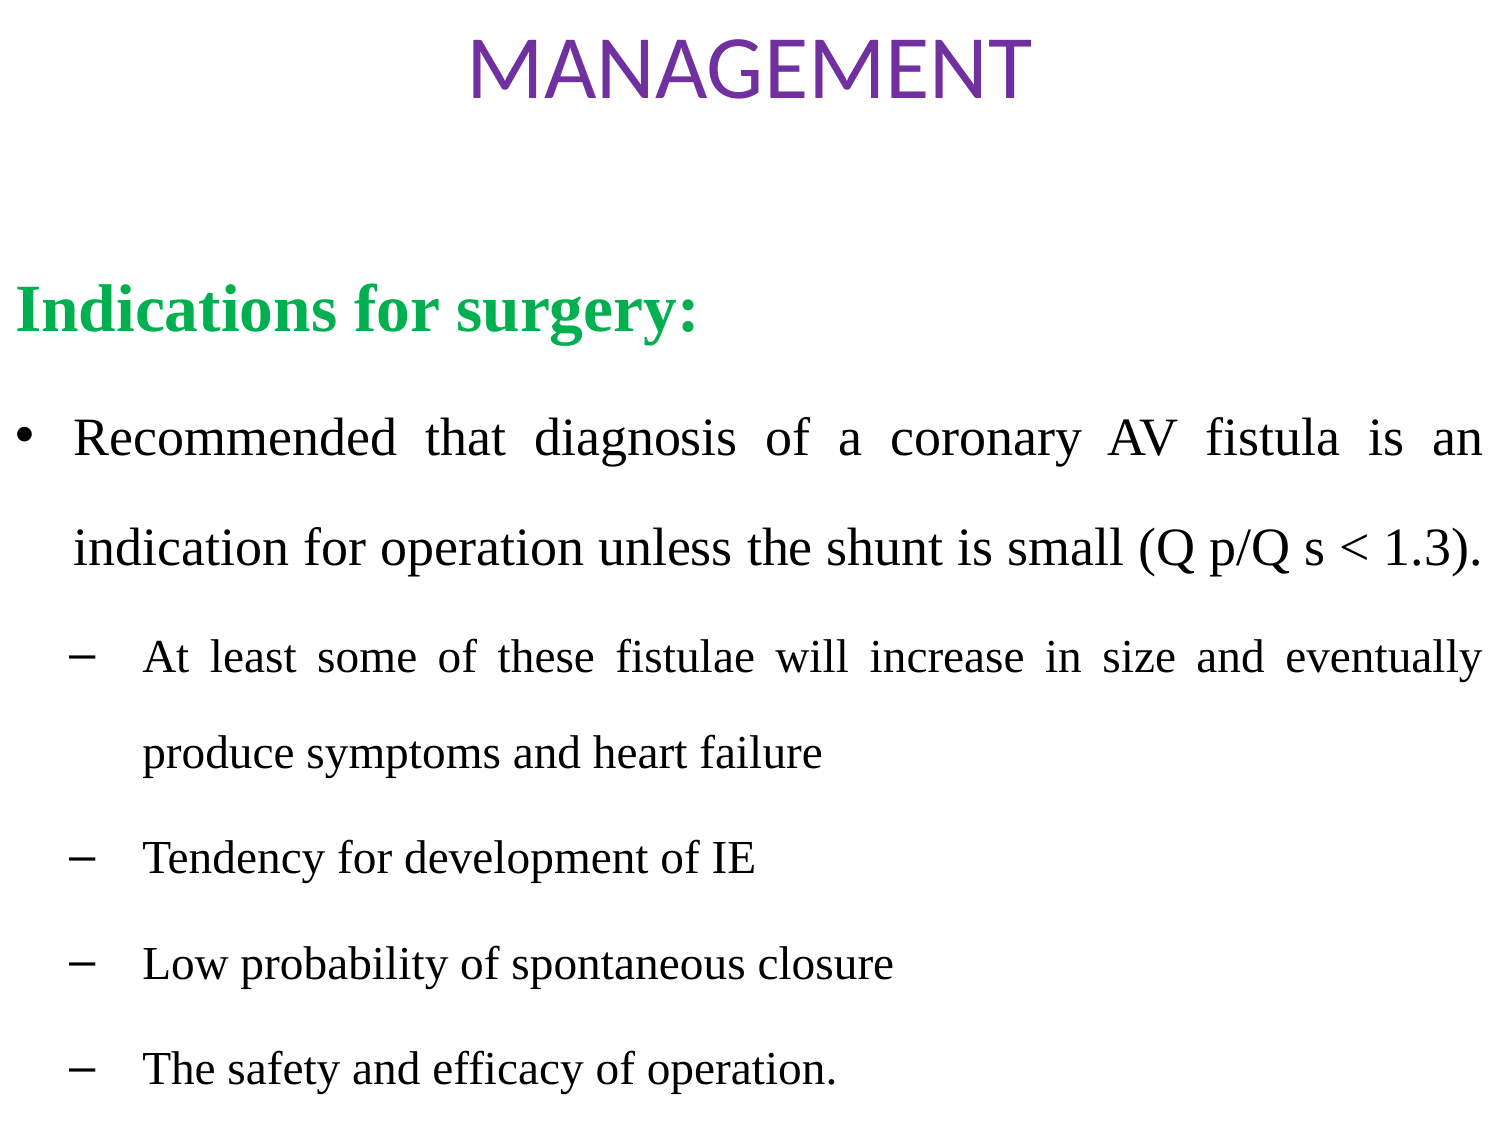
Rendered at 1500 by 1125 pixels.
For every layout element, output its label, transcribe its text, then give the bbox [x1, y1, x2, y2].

title MANAGEMENT [75, 0, 1425, 125]
list Indications for surgery: Recommended that diagnosis of a coronary AV fistula is an indication for operation unless the shunt is small (Q p/Q s < 1.3). At least some of these fistulae will increase in size and eventually produce symptoms and heart failure Tendency for development of IE Low probability of spontaneous closure The safety and efficacy of operation. [0, 200, 1500, 1125]
